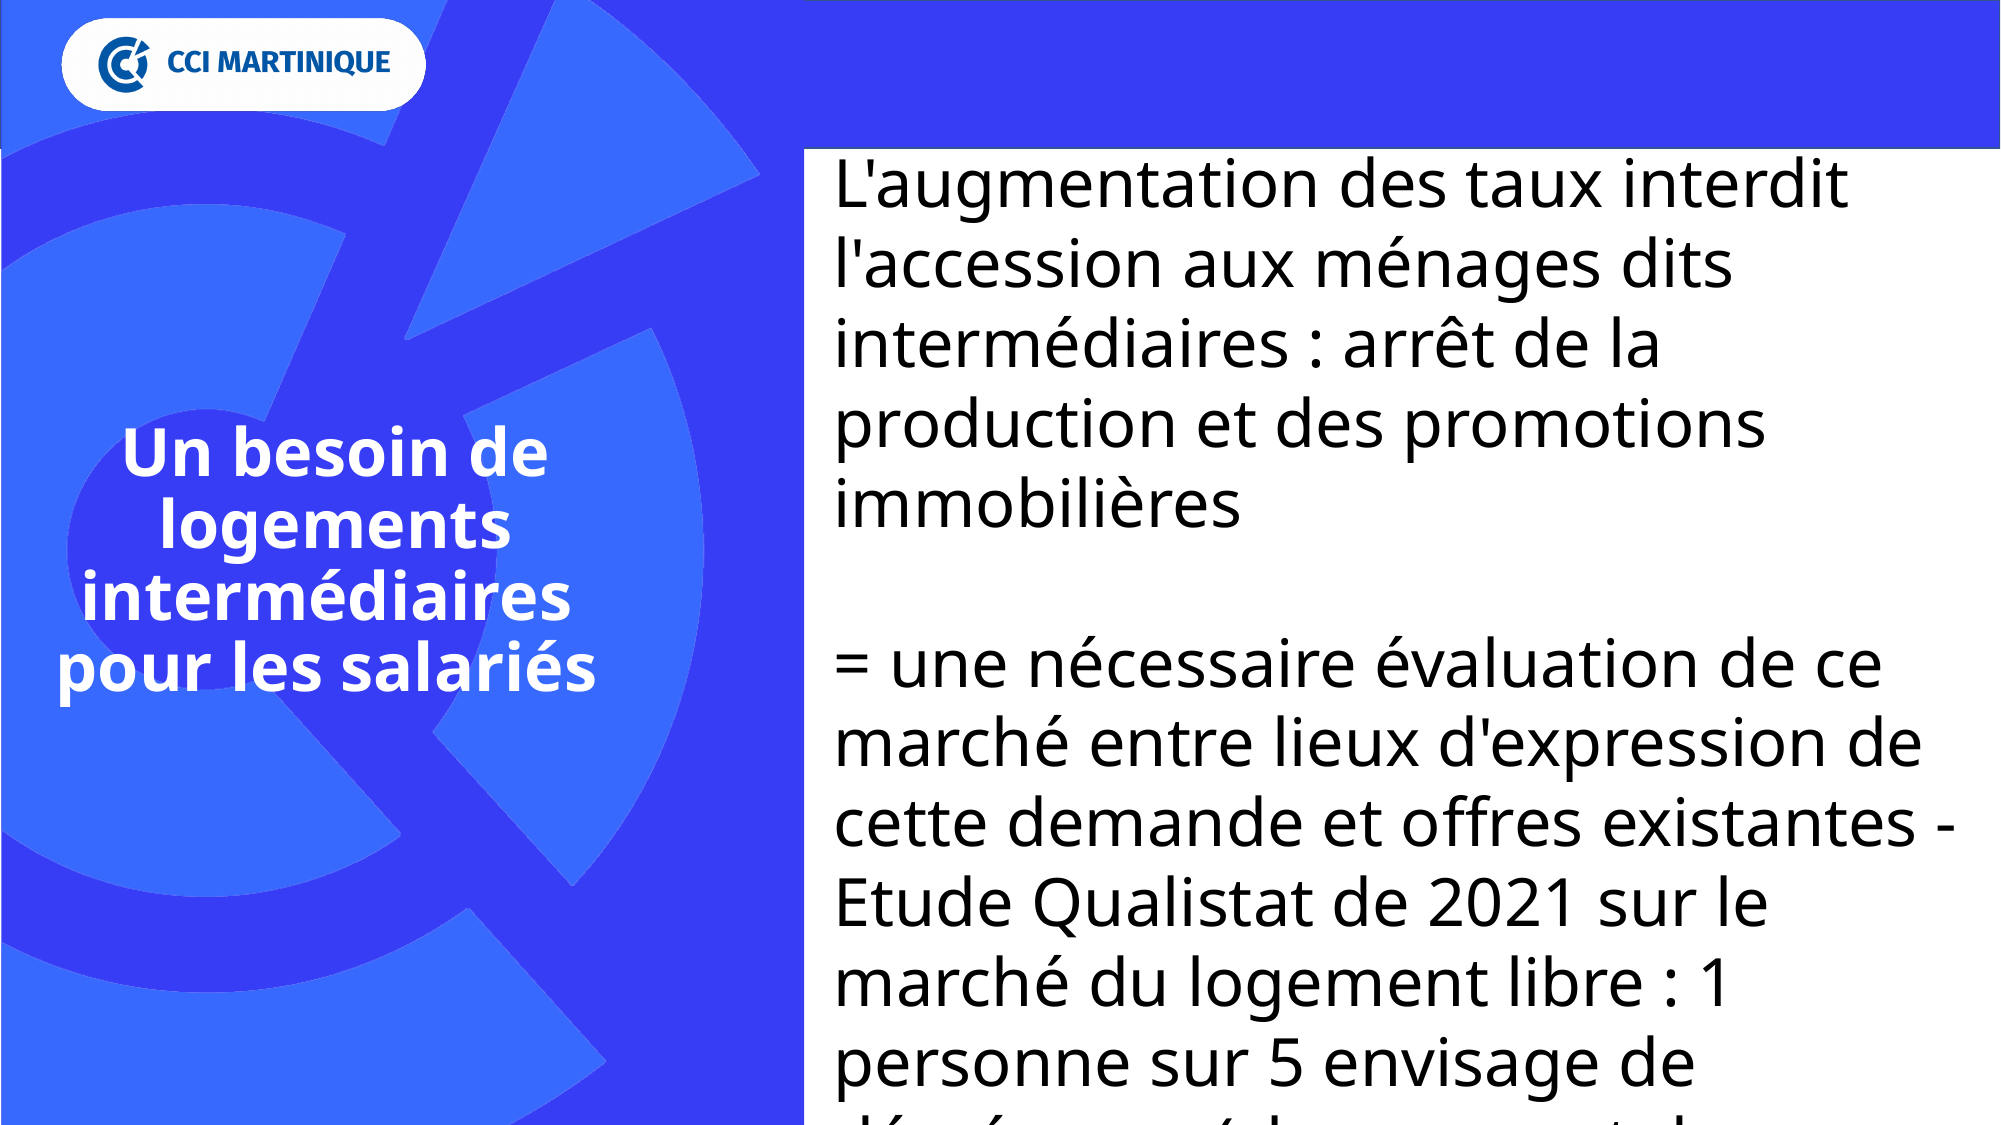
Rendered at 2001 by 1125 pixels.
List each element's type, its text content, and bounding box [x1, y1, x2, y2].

text_box L'augmentation des taux interdit l'accession aux ménages dits intermédiaires : arrêt de la production et des promotions immobilières = une nécessaire évaluation de ce marché entre lieux d'expression de cette demande et offres existantes - Etude Qualistat de 2021 sur le marché du logement libre : 1 personne sur 5 envisage de déménager (changement de situation familiale, taille, confort) [818, 133, 1986, 1125]
picture [1, 0, 804, 1125]
